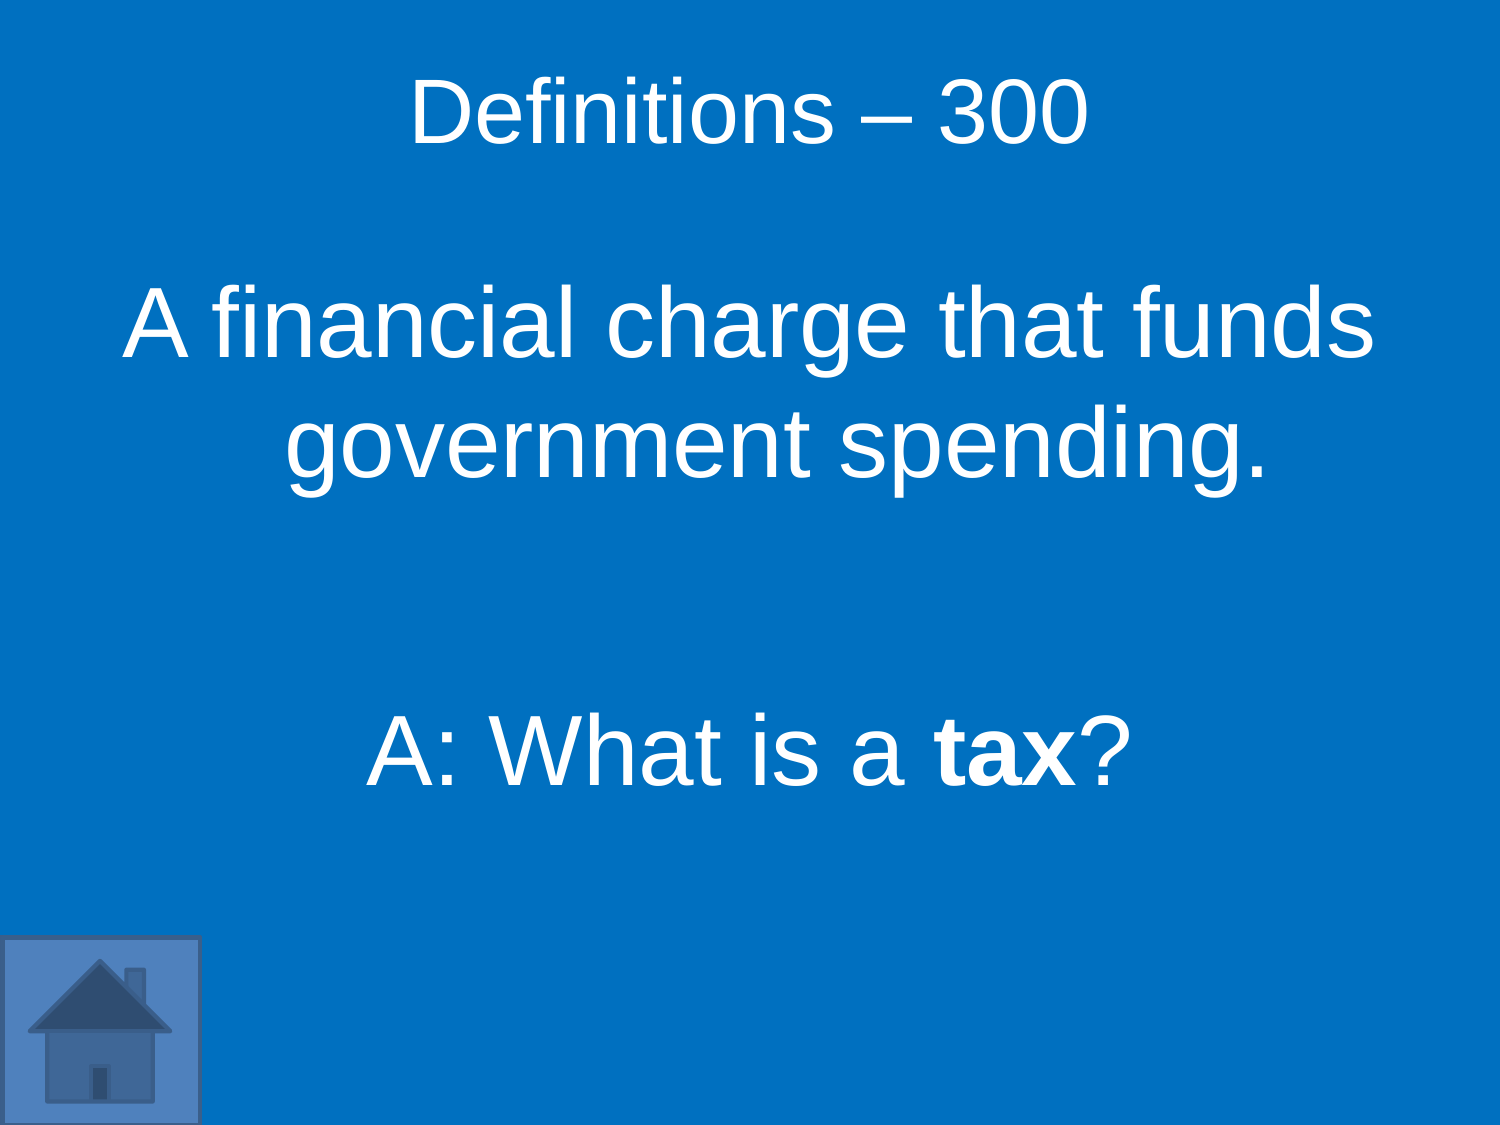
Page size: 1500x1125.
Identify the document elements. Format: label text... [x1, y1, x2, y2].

text_box Definitions – 300 [82, 45, 1418, 170]
text_box A: What is a tax? [303, 678, 1197, 814]
text_box A financial charge that funds government spending. [82, 249, 1418, 633]
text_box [0, 937, 201, 1125]
